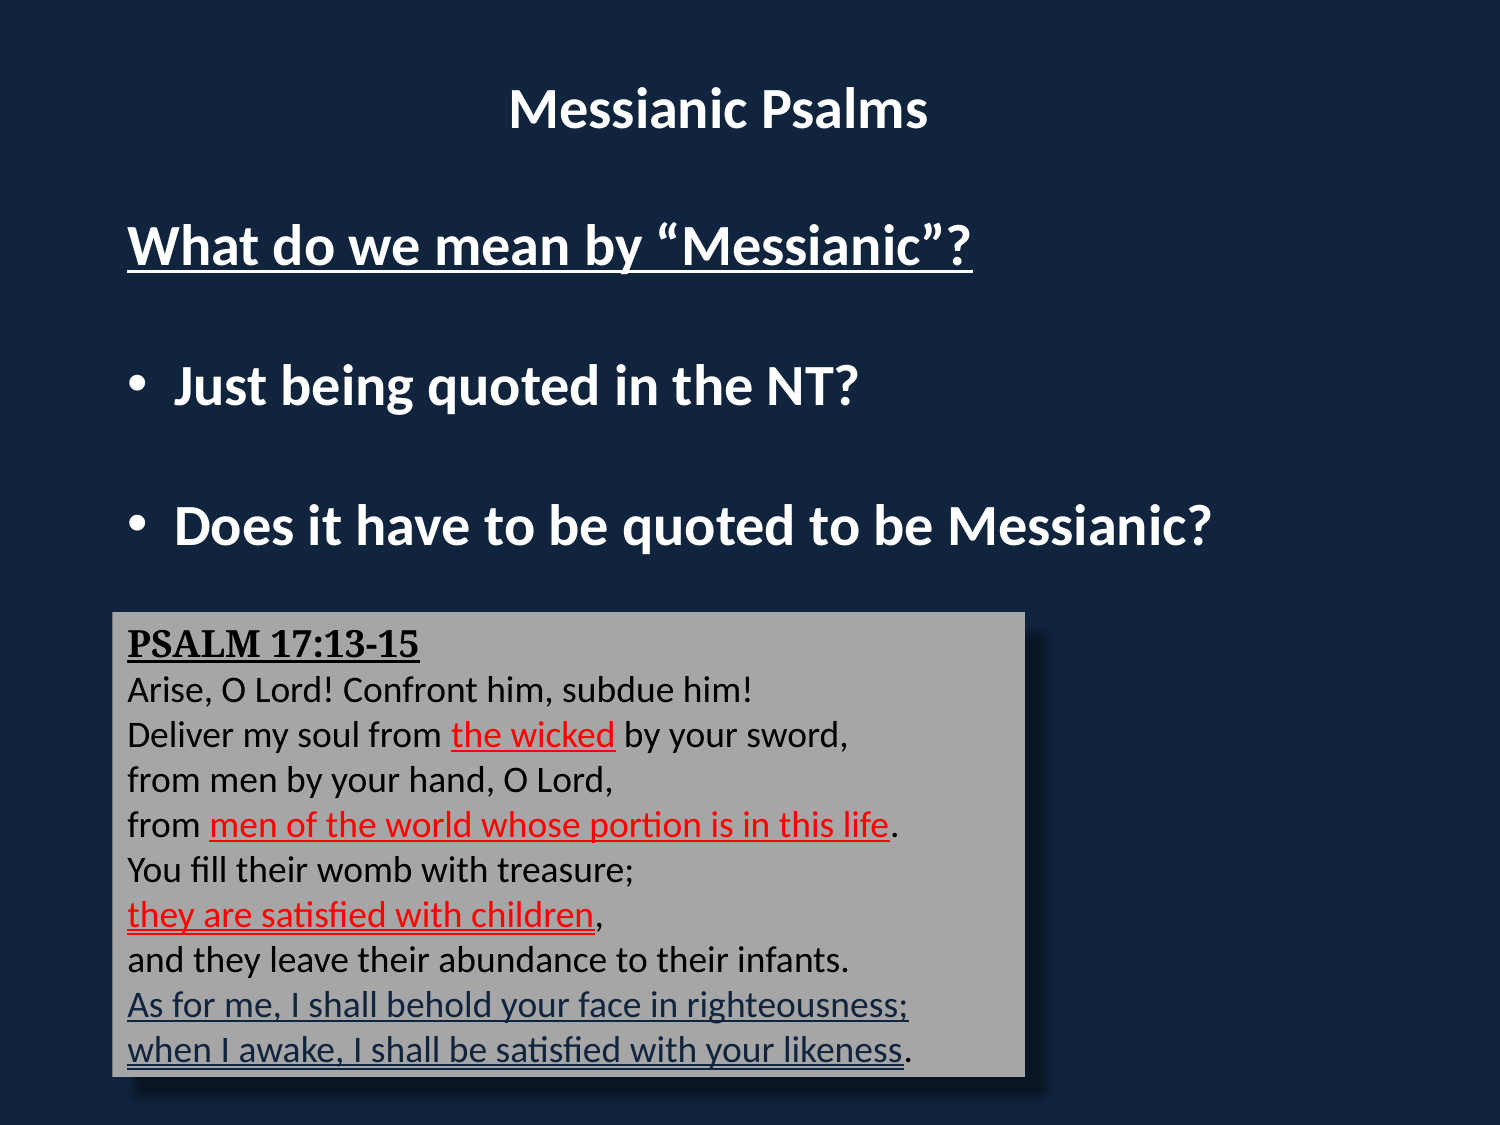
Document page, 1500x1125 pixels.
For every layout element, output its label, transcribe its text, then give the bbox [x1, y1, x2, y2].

text_box Messianic Psalms [212, 62, 1225, 148]
text_box What do we mean by “Messianic”? Just being quoted in the NT? Does it have to be quoted to be Messianic? [112, 200, 1363, 565]
text_box PSALM 17:13-15 Arise, O Lord! Confront him, subdue him! Deliver my soul from the wicked by your sword, from men by your hand, O Lord, from men of the world whose portion is in this life. You fill their womb with treasure; they are satisfied with children, and they leave their abundance to their infants. As for me, I shall behold your face in righteousness; when I awake, I shall be satisfied with your likeness. [112, 612, 1025, 1077]
